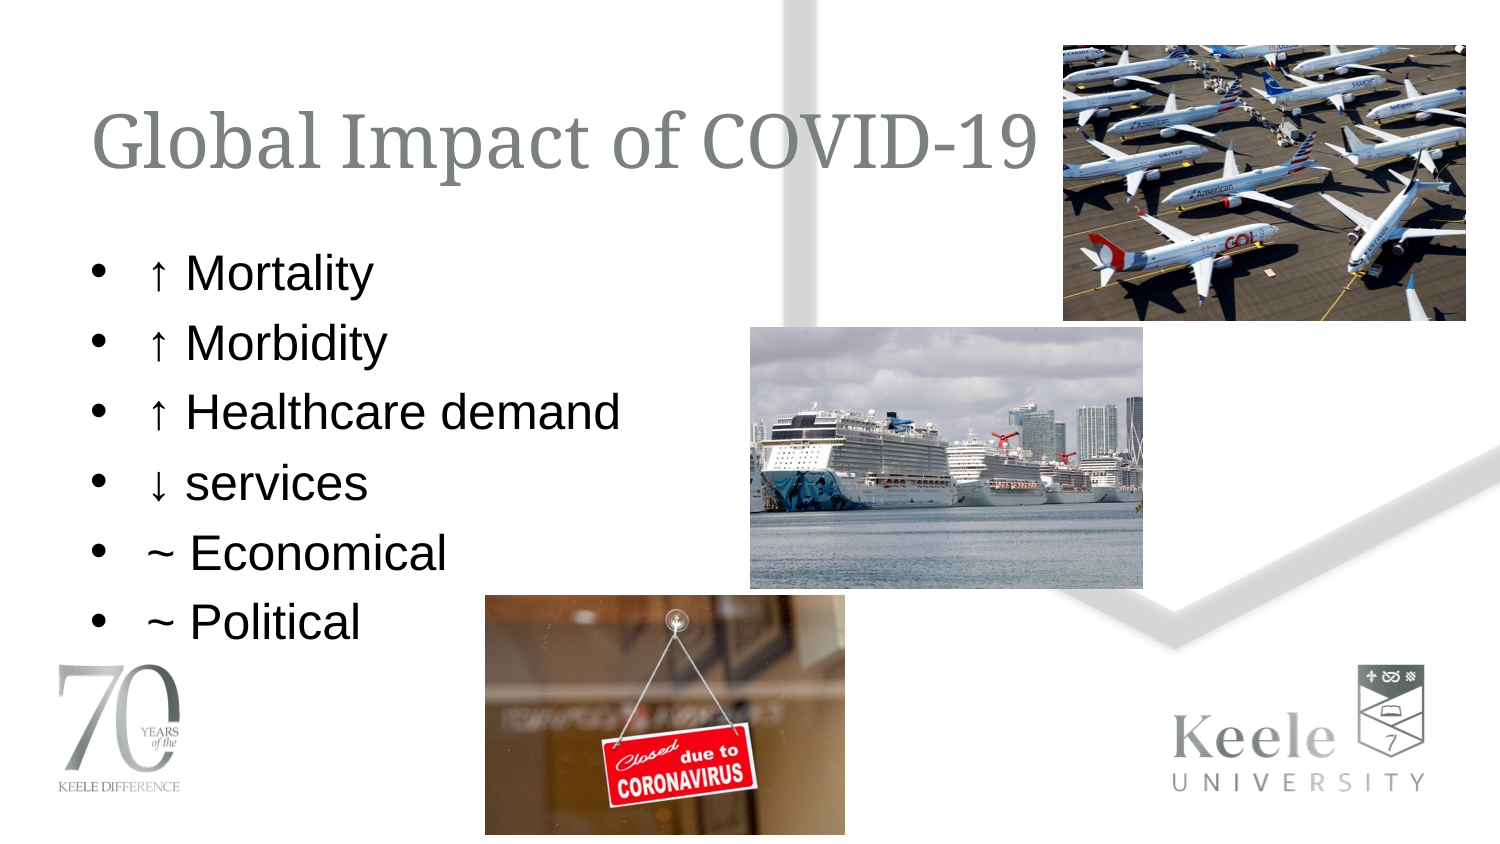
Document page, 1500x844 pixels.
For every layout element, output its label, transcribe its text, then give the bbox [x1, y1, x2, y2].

list ↑ Mortality ↑ Morbidity ↑ Healthcare demand ↓ services ~ Economical ~ Political [75, 233, 1058, 817]
picture [58, 664, 75, 792]
title Global Impact of COVID-19 [75, 45, 1061, 233]
list ↑ Mortality ↑ Morbidity ↑ Healthcare demand ↓ services ~ Economical ~ Political [849, 330, 1425, 817]
picture [749, 326, 1143, 590]
picture [485, 594, 845, 835]
picture [1063, 44, 1466, 321]
